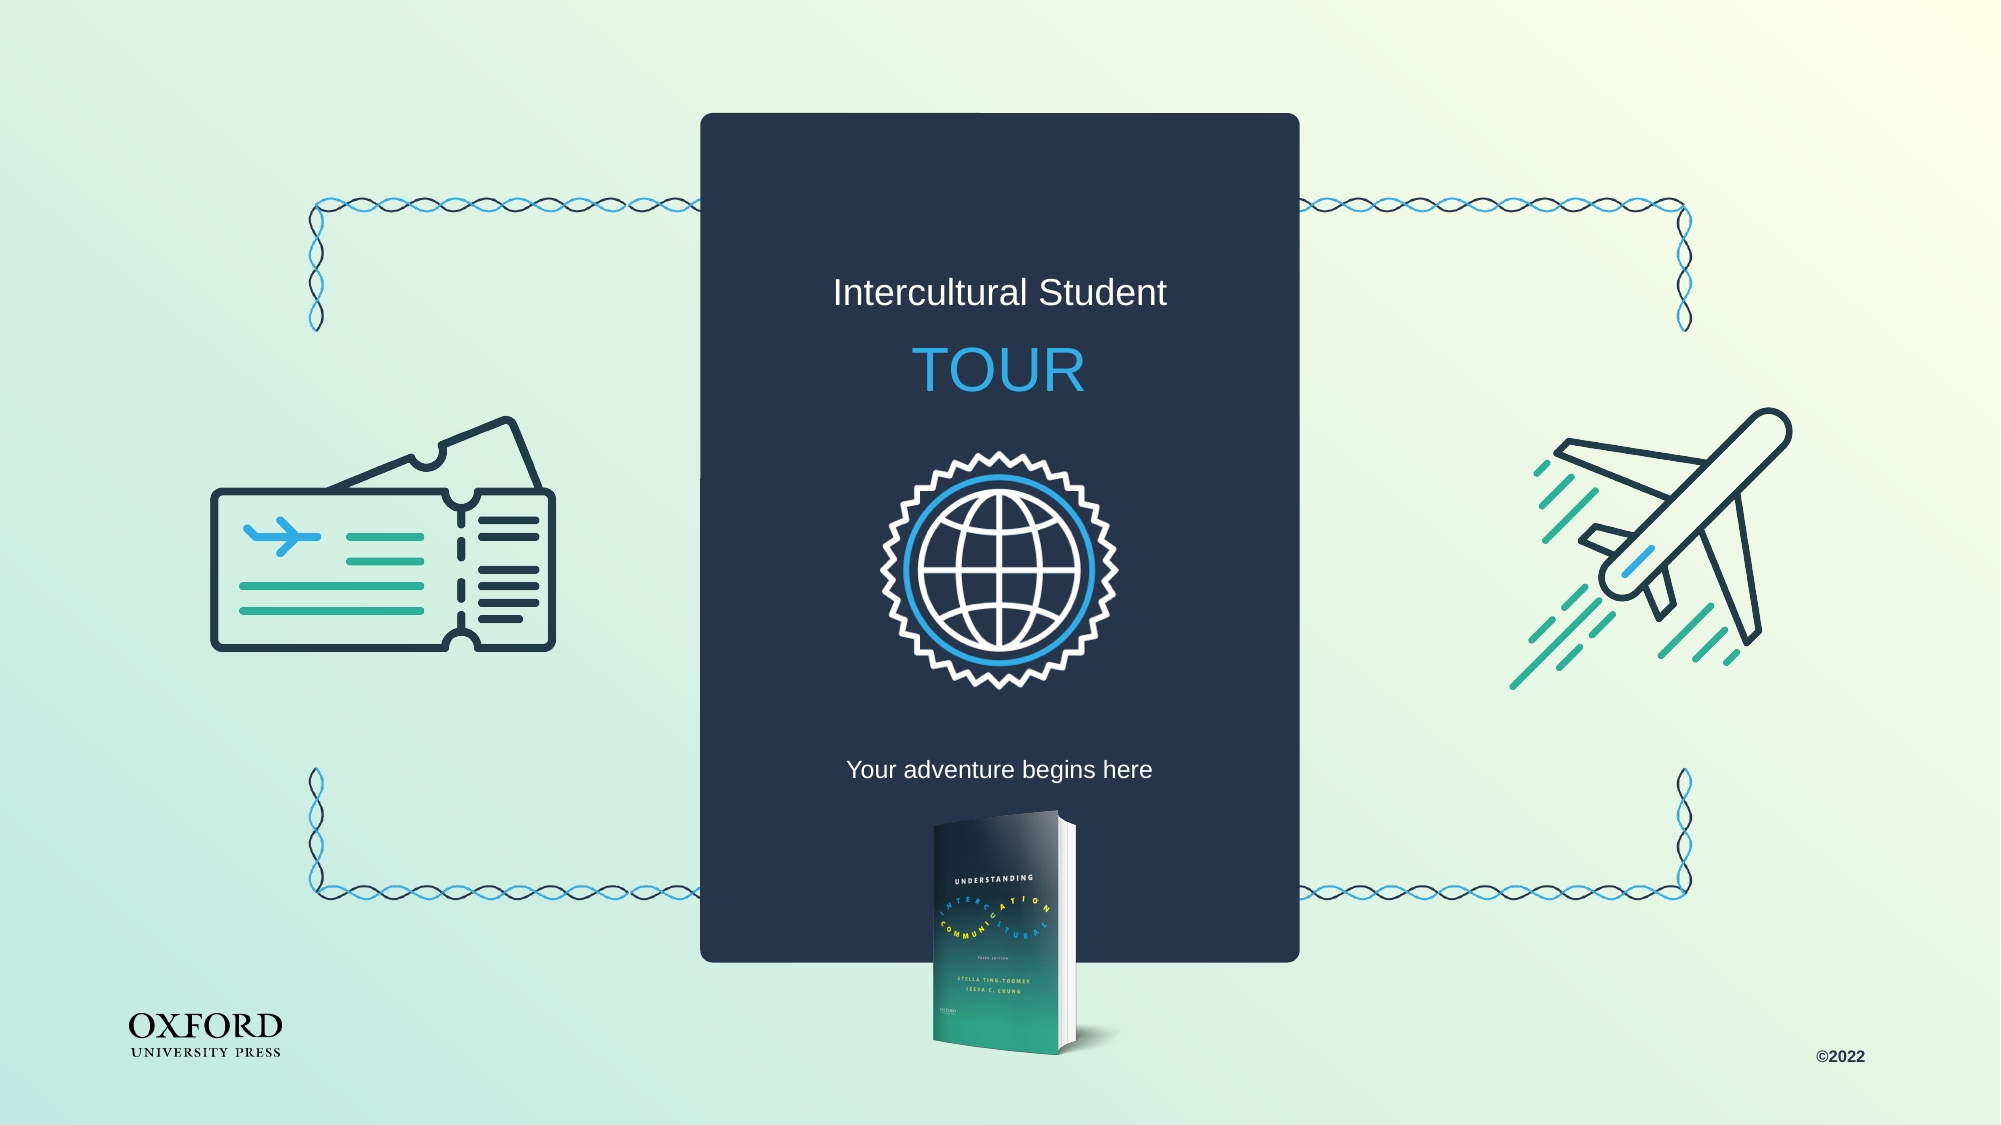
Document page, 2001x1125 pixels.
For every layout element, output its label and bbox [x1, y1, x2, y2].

picture [305, 196, 700, 901]
text_box [129, 1013, 1882, 1075]
text_box [1695, 343, 1823, 755]
picture [1300, 196, 1695, 901]
text_box [700, 112, 1300, 963]
text_box [177, 343, 305, 755]
picture [932, 810, 1124, 1055]
text_box [0, 0, 2000, 1125]
